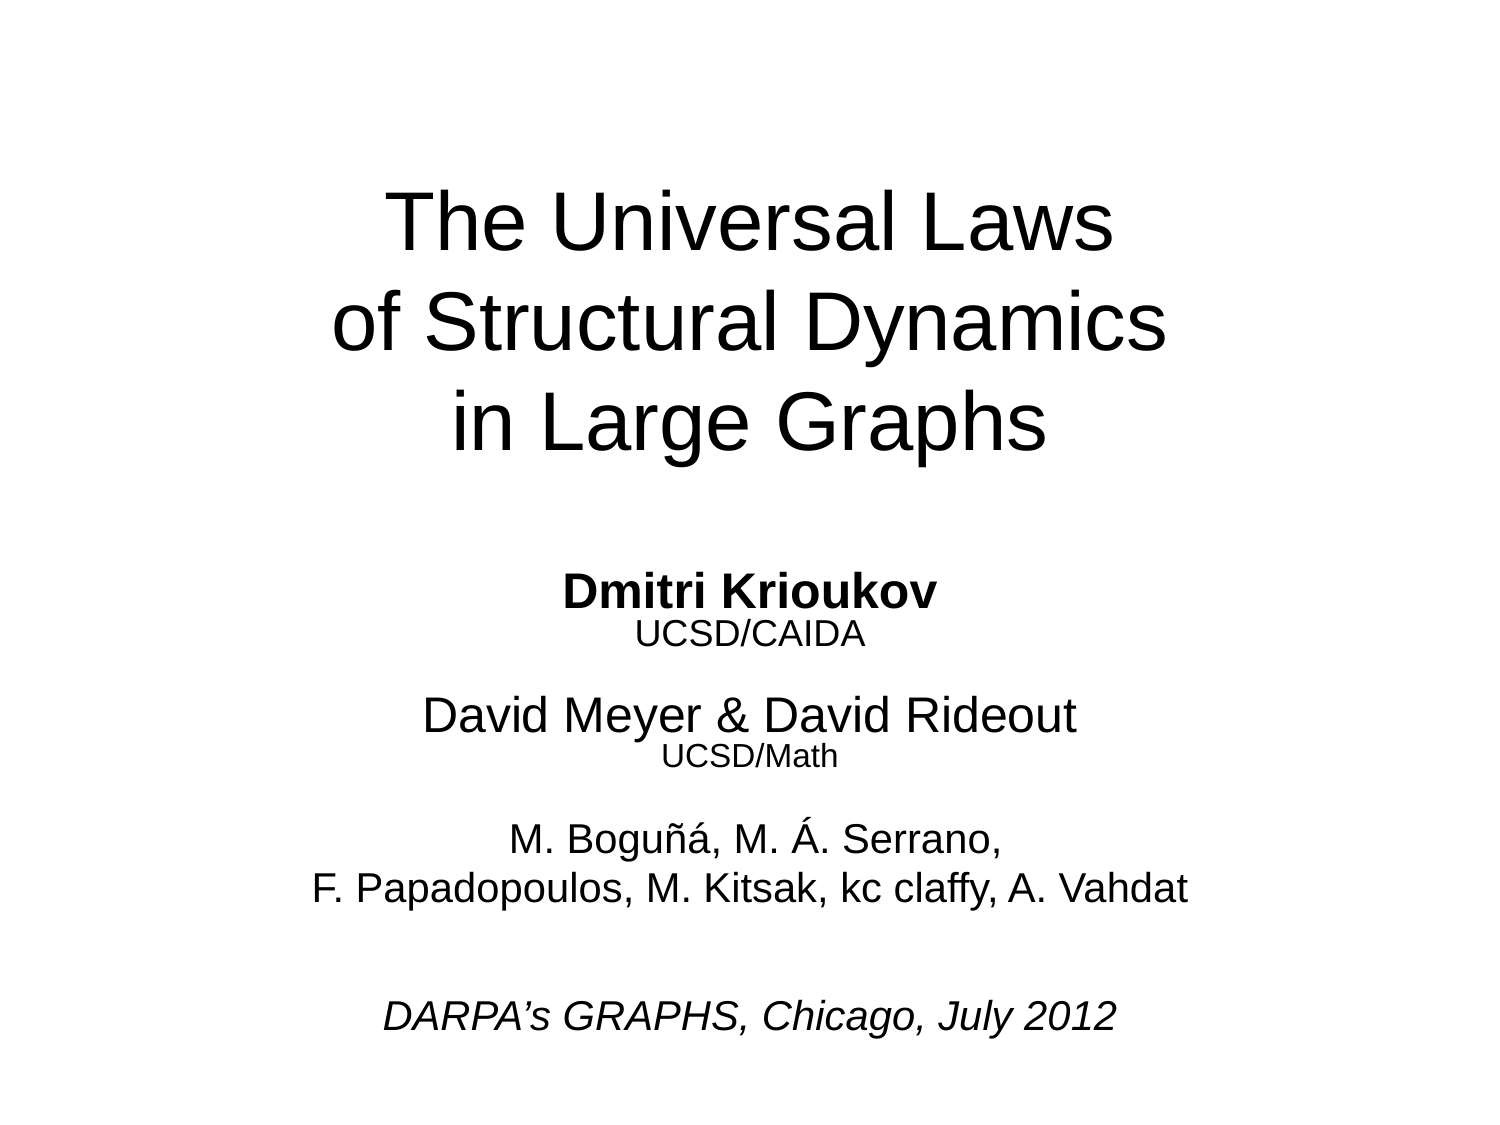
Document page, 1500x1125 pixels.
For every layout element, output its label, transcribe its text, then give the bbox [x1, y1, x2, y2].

subtitle Dmitri Krioukov UCSD/CAIDA David Meyer & David Rideout UCSD/Math M. Boguñá, M. Á. Serrano, F. Papadopoulos, M. Kitsak, kc claffy, A. Vahdat DARPA’s GRAPHS, Chicago, July 2012 [225, 562, 1275, 875]
title The Universal Laws of Structural Dynamics in Large Graphs [87, 196, 1413, 438]
